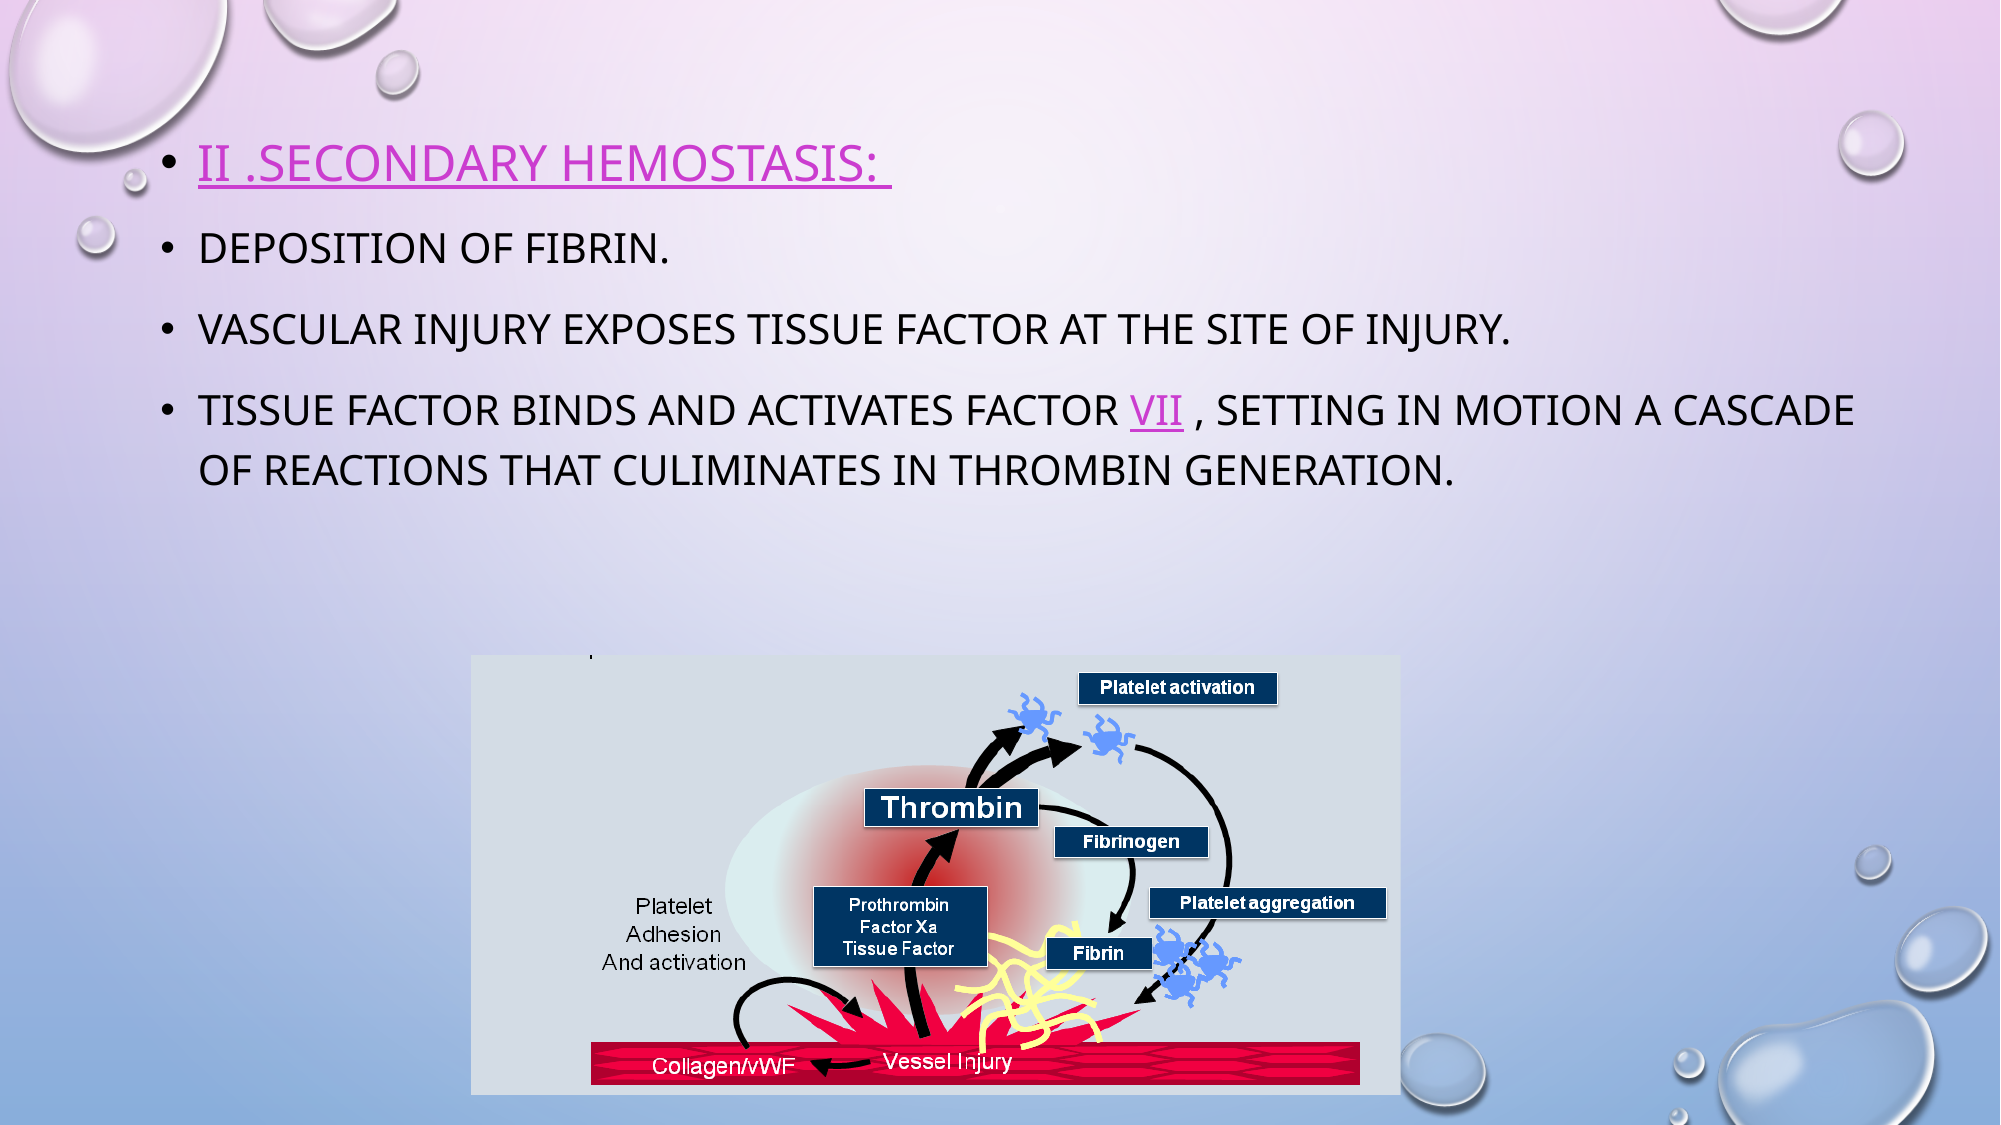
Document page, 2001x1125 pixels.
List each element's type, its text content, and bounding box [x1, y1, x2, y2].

list II .Secondary hemostasis: deposition of fibrin. Vascular injury exposes tissue factor at the site of injury. Tissue factor binds and activates factor VII , setting in motion a cascade of reactions that culiminates in thrombin generation. [145, 111, 1897, 1001]
picture [0, 0, 2000, 1125]
